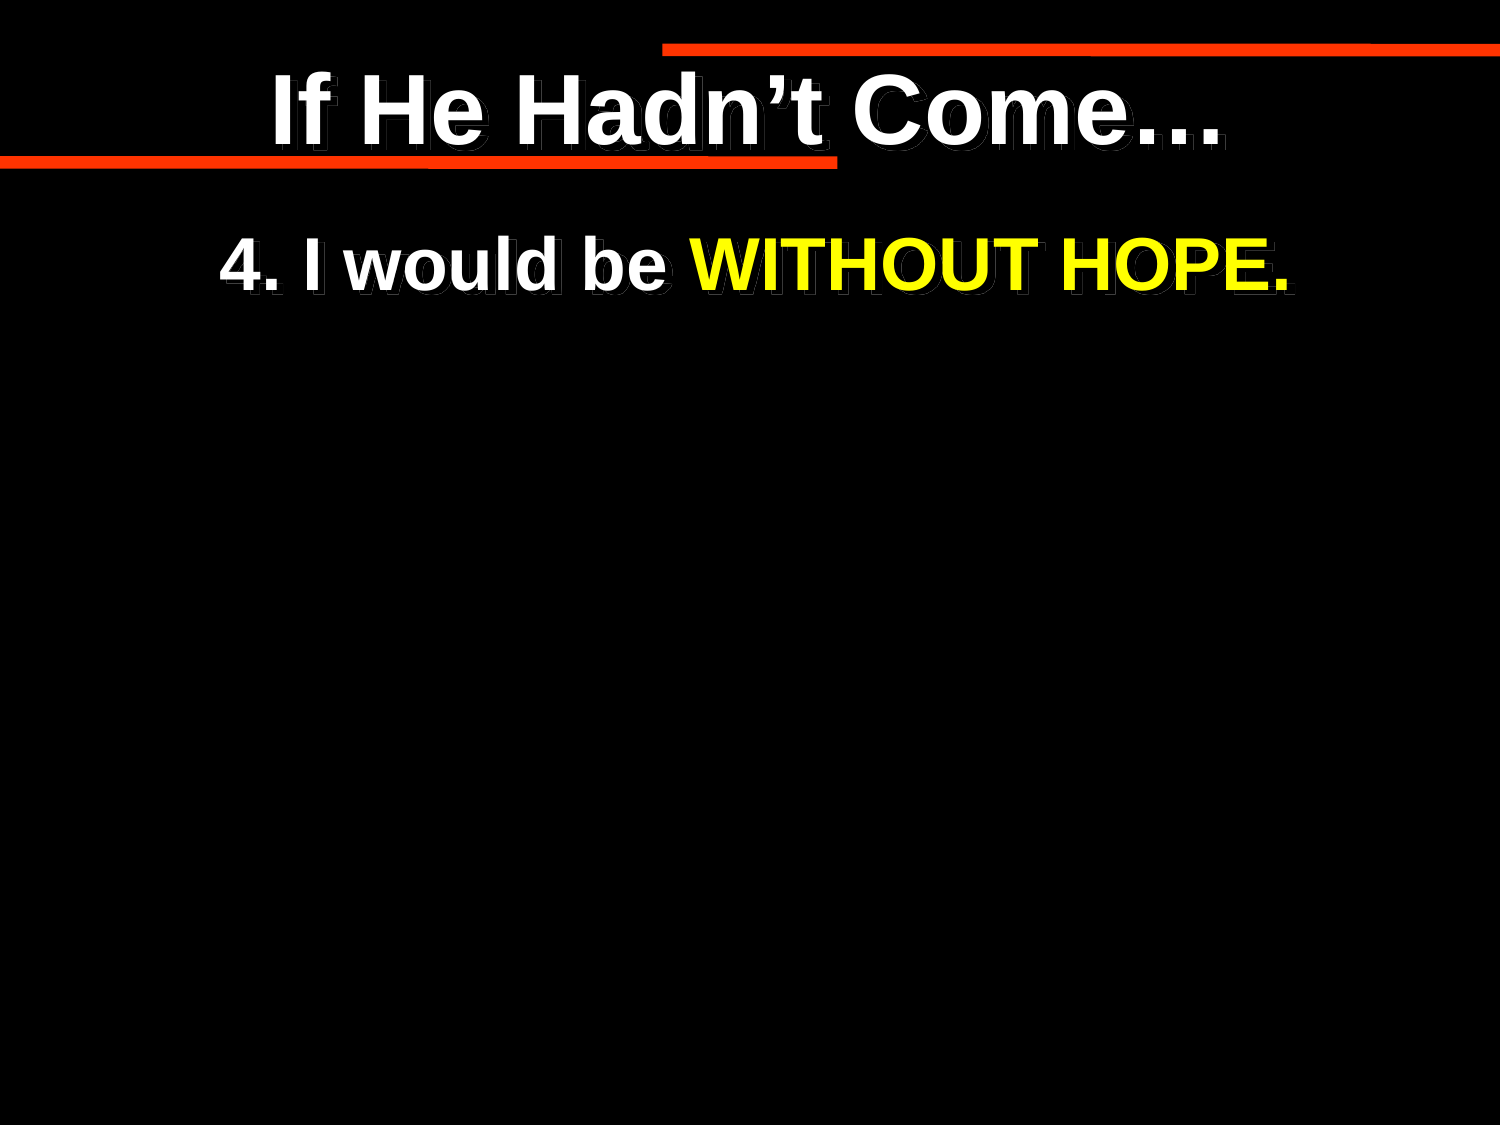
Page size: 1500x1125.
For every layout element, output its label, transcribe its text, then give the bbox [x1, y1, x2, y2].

text_box 4. I would be WITHOUT HOPE. [62, 207, 1450, 313]
text_box If He Hadn’t Come… [0, 37, 1500, 173]
